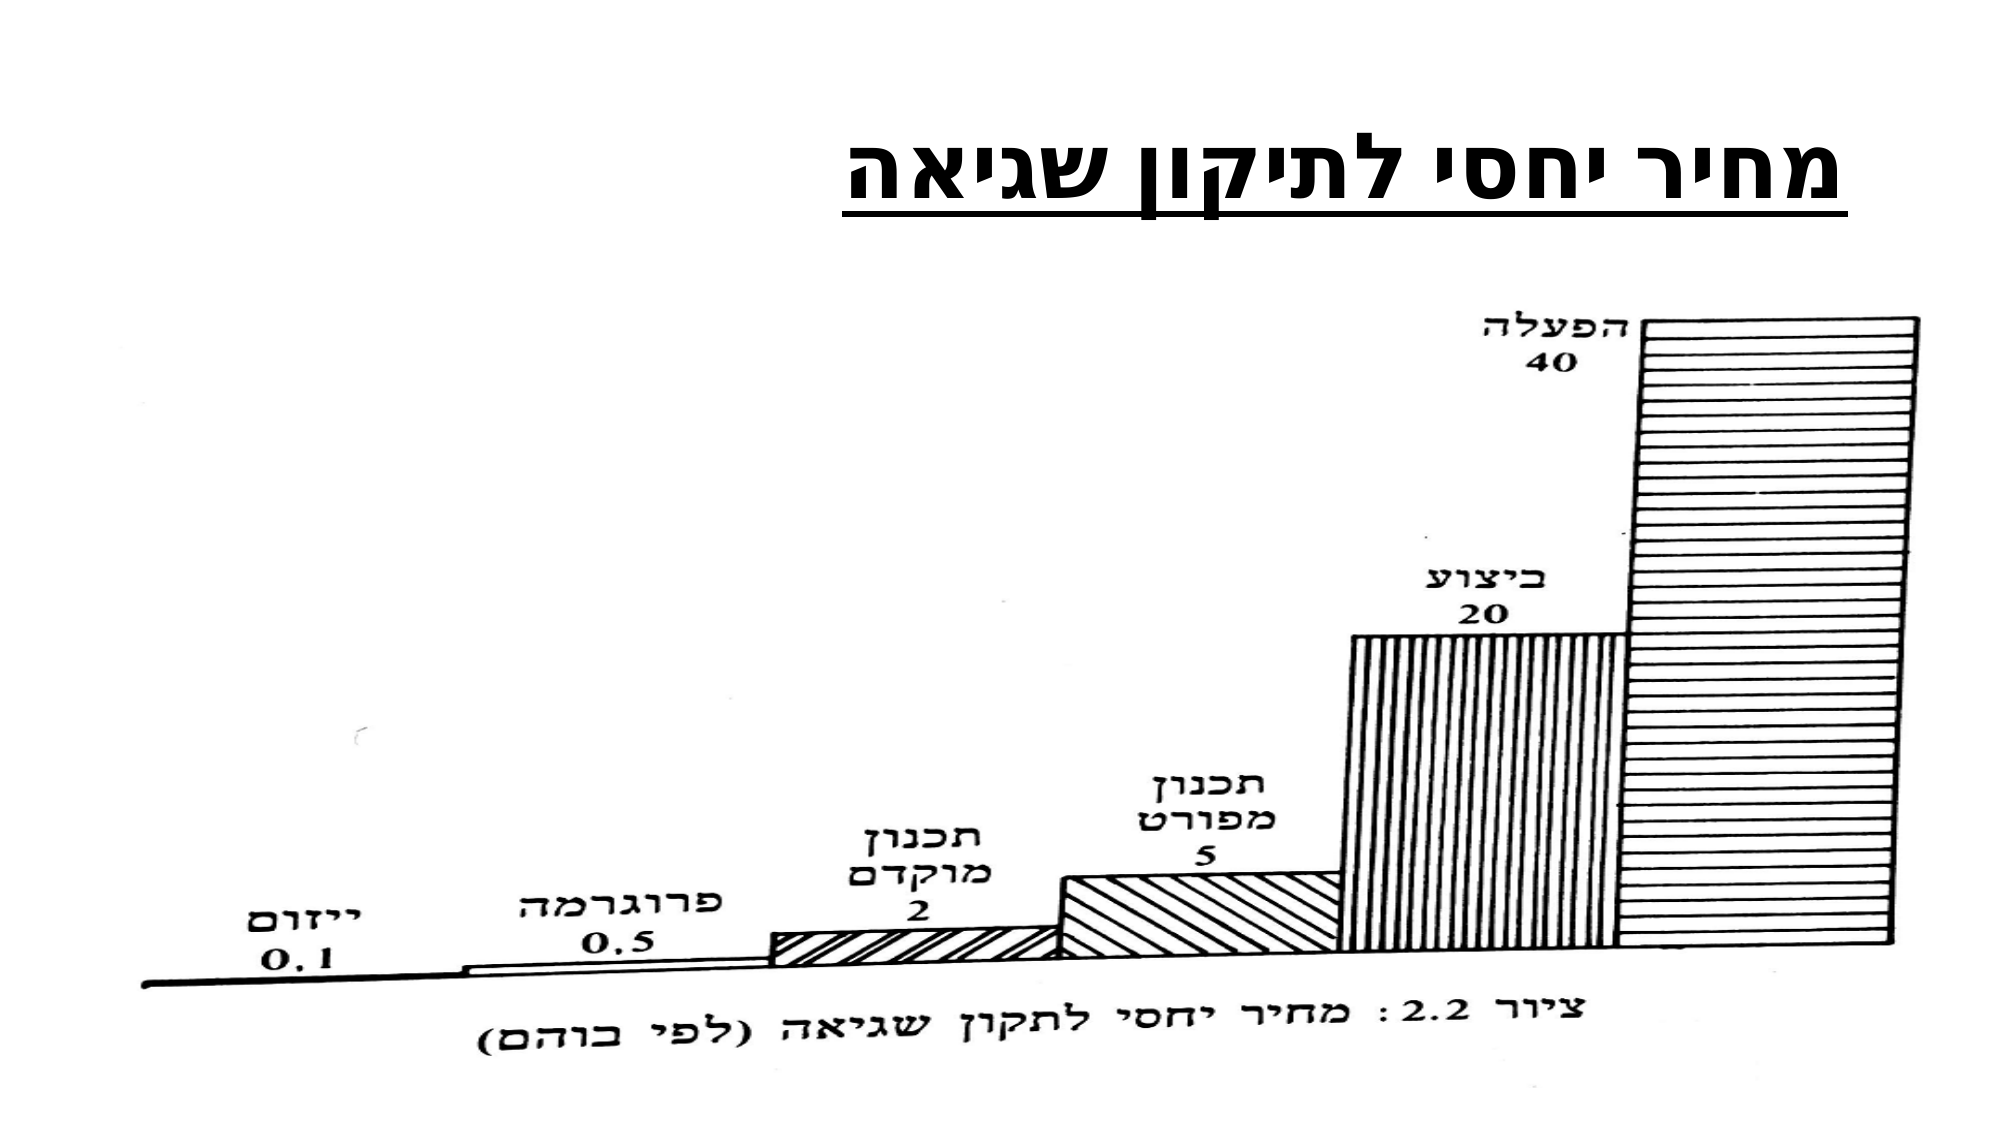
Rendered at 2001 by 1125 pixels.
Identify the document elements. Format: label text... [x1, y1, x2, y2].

title מחיר יחסי לתיקון שגיאה [137, 59, 1863, 277]
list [108, 277, 1973, 1088]
